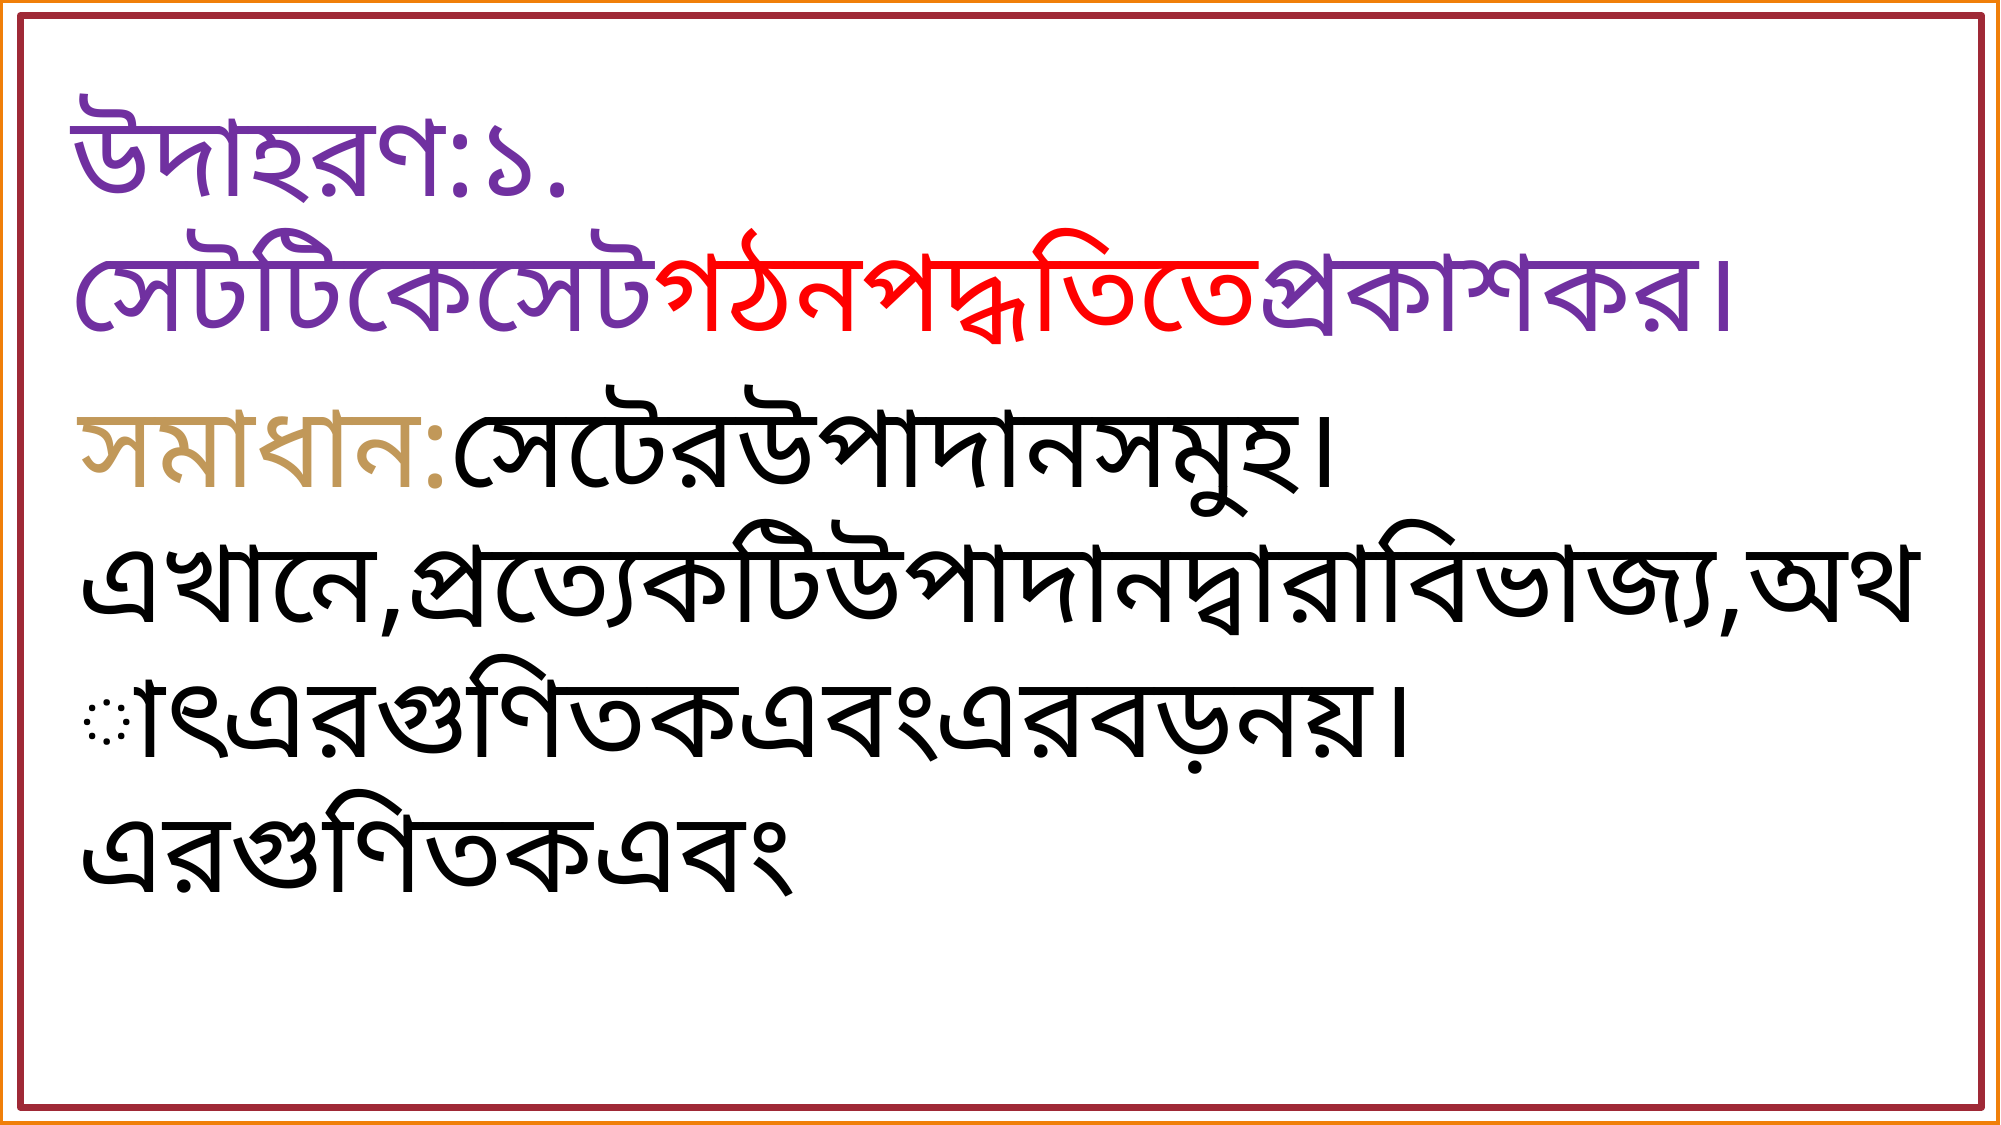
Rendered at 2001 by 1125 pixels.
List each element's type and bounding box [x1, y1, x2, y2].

text_box [0, 0, 2000, 1125]
